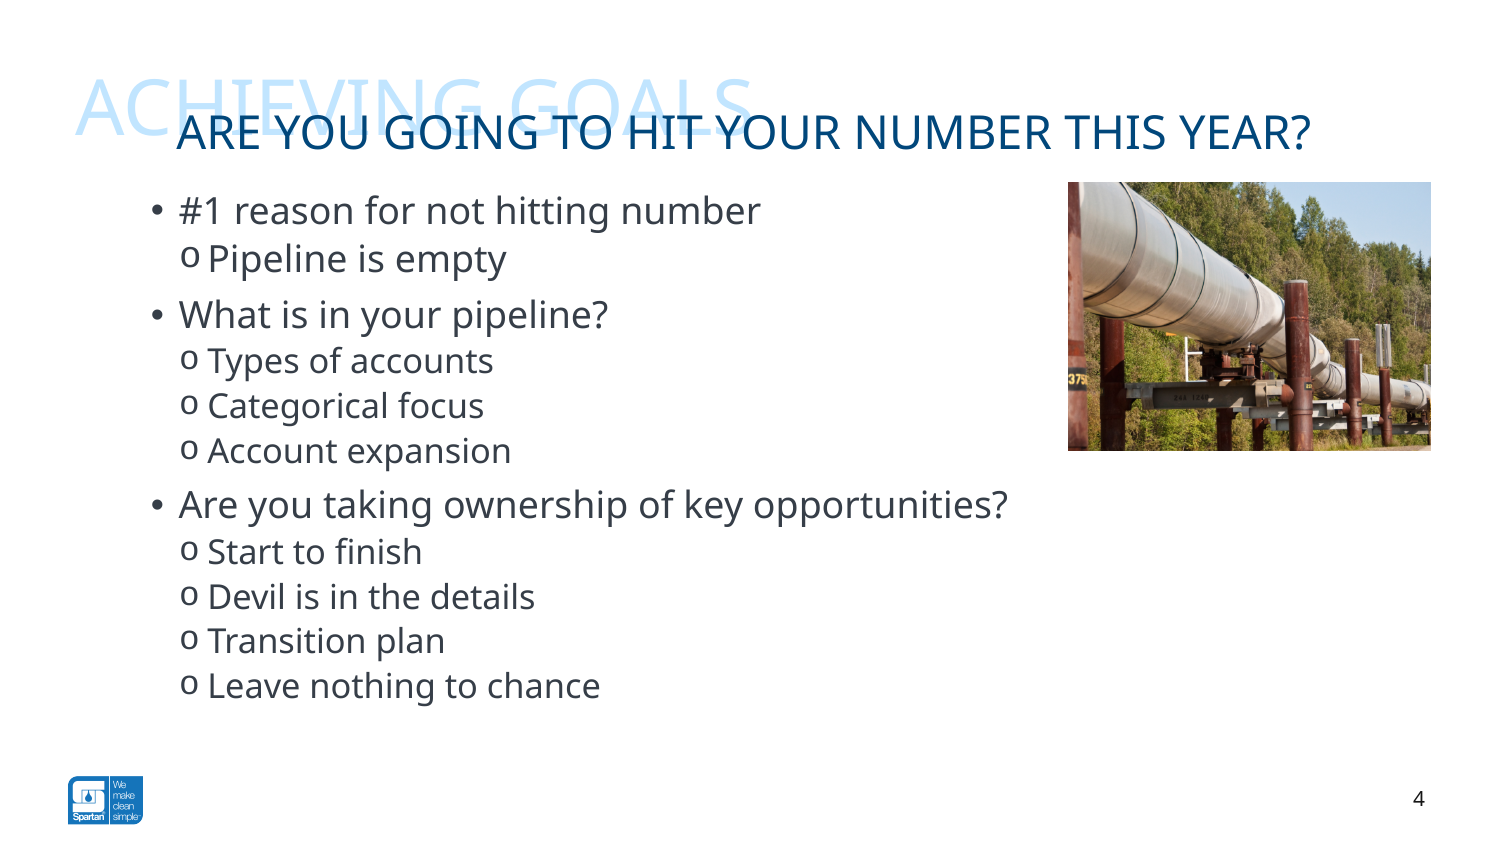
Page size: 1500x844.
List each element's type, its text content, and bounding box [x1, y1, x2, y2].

list #1 reason for not hitting number Pipeline is empty What is in your pipeline? Types of accounts Categorical focus Account expansion Are you taking ownership of key opportunities? Start to finish Devil is in the details Transition plan Leave nothing to chance [122, 184, 1406, 766]
title are you going to hit your number this year? [161, 101, 1456, 185]
picture [57, 751, 155, 844]
list Achieving goals [45, 61, 1406, 160]
picture [1068, 182, 1431, 451]
slide_number 4 [1372, 777, 1440, 822]
